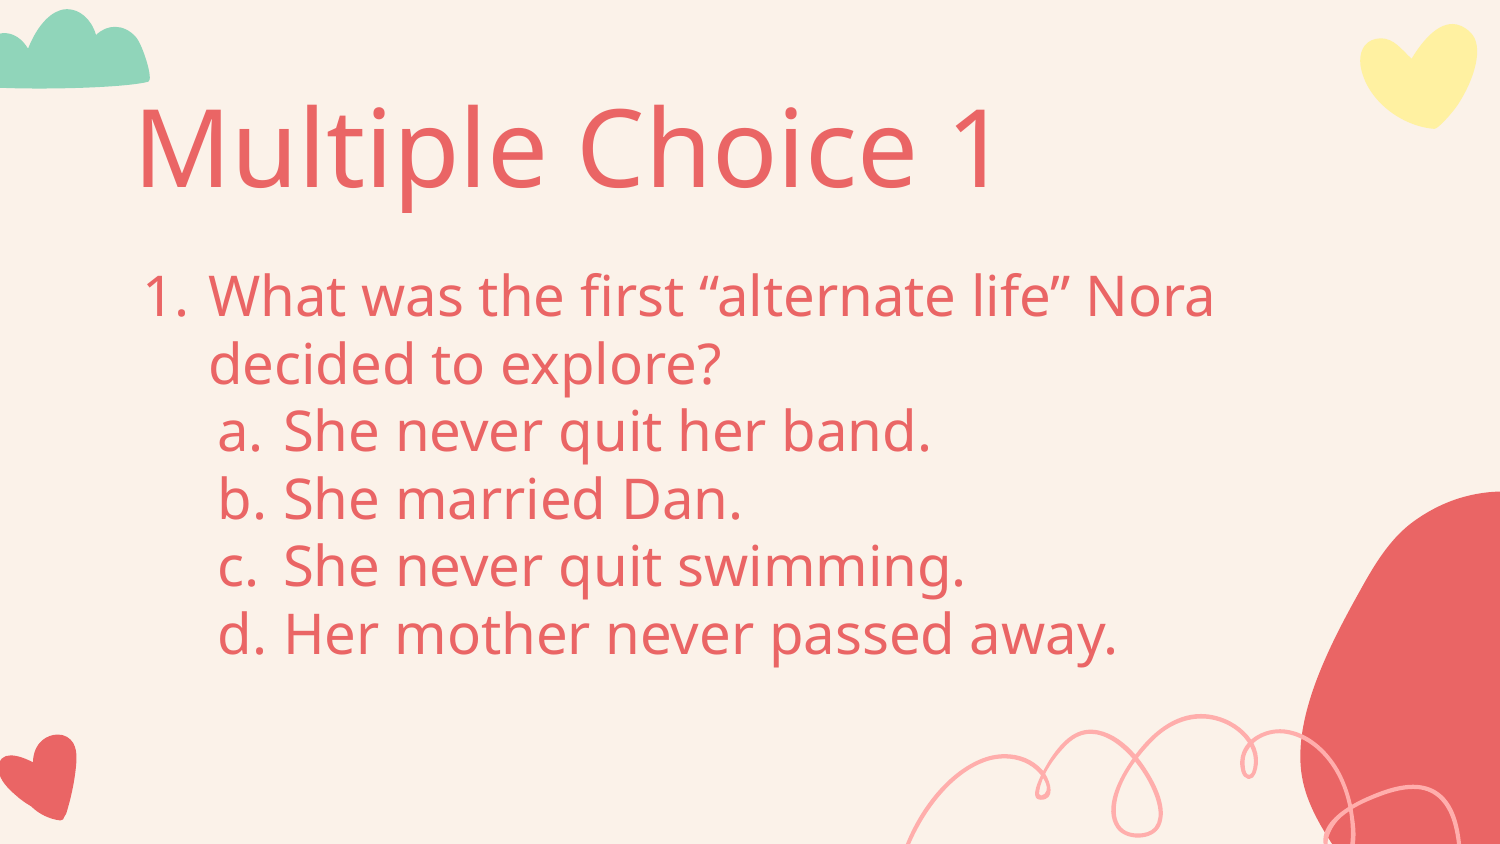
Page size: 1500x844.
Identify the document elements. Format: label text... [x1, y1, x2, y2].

title Multiple Choice 1 [118, 63, 1309, 158]
list What was the first “alternate life” Nora decided to explore? She never quit her band. She married Dan. She never quit swimming. Her mother never passed away. [118, 202, 1378, 723]
